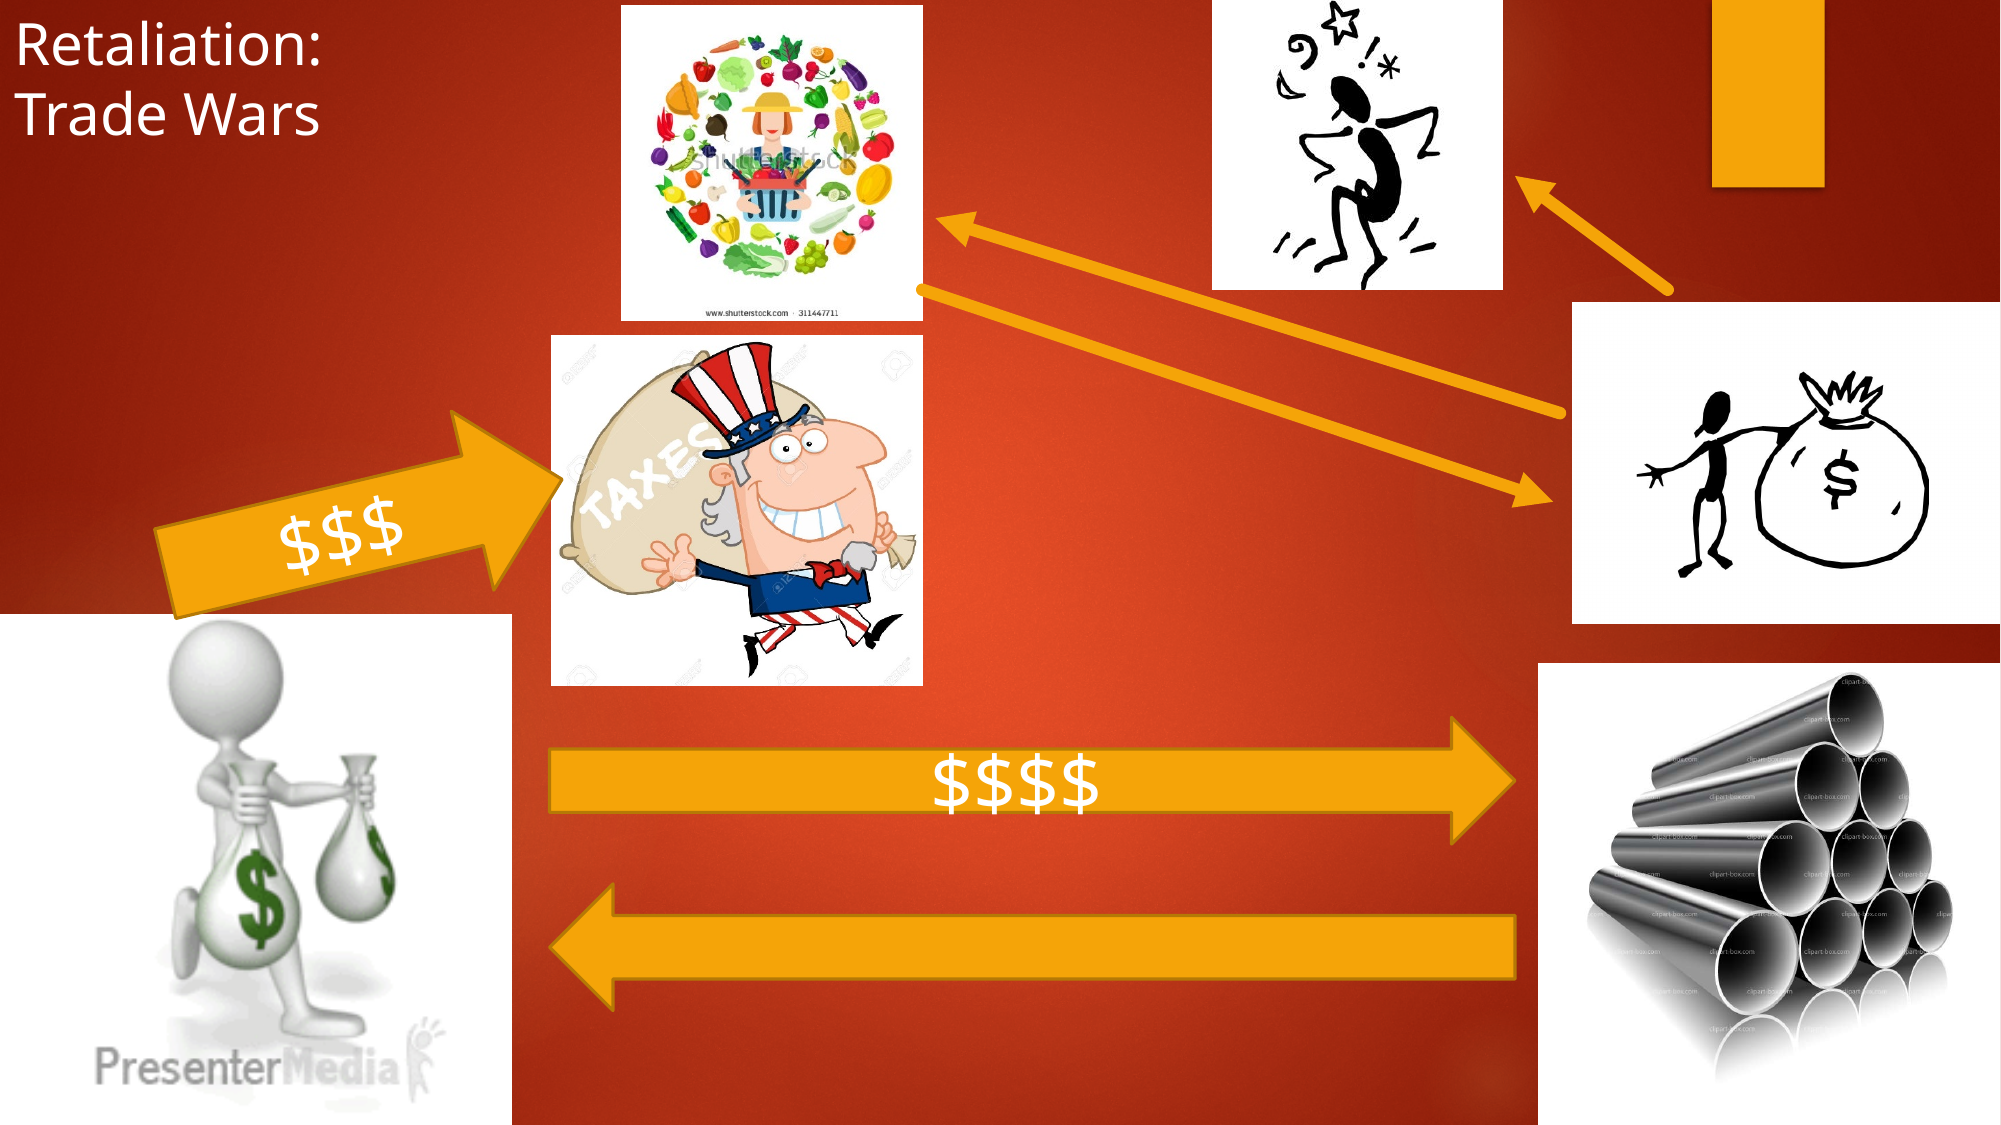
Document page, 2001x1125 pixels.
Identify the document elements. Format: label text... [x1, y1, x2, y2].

text_box [548, 882, 1517, 1013]
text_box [935, 217, 1561, 414]
picture [1412, 662, 2000, 1125]
text_box Retaliation: Trade Wars [0, 0, 447, 155]
picture [1572, 302, 2000, 624]
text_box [1514, 175, 1668, 290]
picture [621, 5, 923, 321]
picture [1211, 0, 1576, 217]
picture [0, 335, 923, 1125]
text_box $$$$ [547, 715, 1517, 846]
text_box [921, 289, 1554, 502]
text_box $$$ [153, 409, 545, 612]
